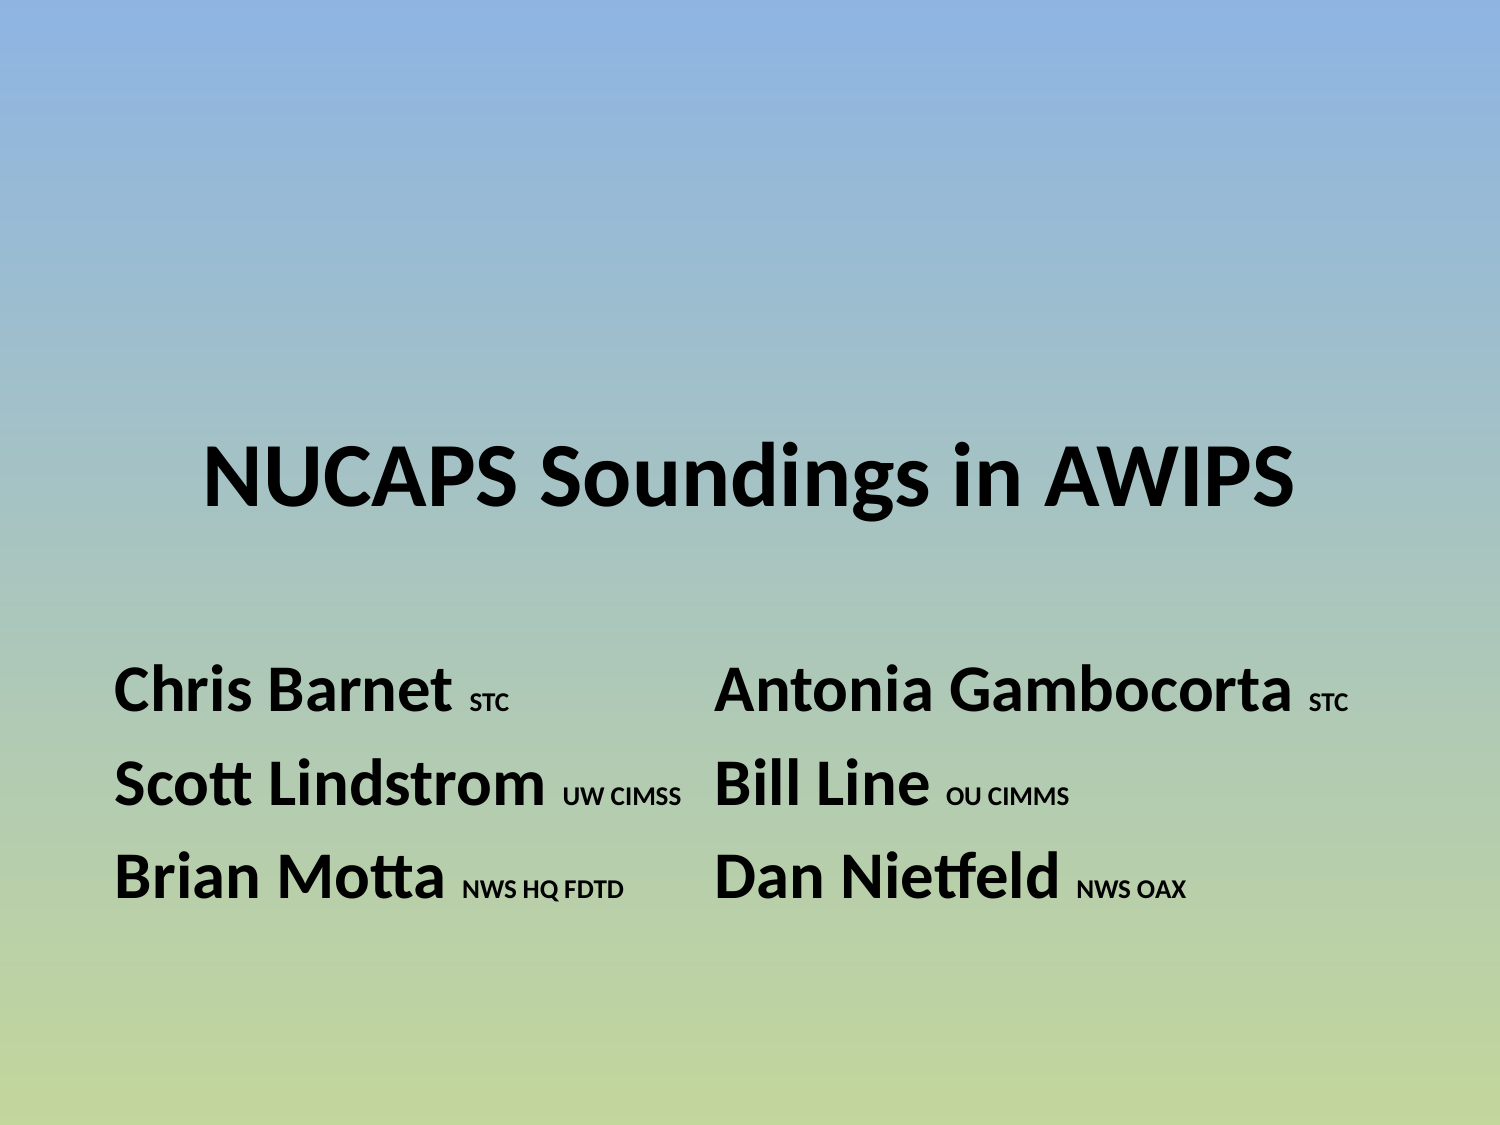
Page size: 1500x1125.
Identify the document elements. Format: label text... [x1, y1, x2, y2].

subtitle Chris Barnet STC Antonia Gambocorta STC Scott Lindstrom UW CIMSS Bill Line OU CIMMS Brian Motta NWS HQ FDTD Dan Nietfeld NWS OAX [99, 637, 1438, 925]
title NUCAPS Soundings in AWIPS [112, 349, 1388, 591]
